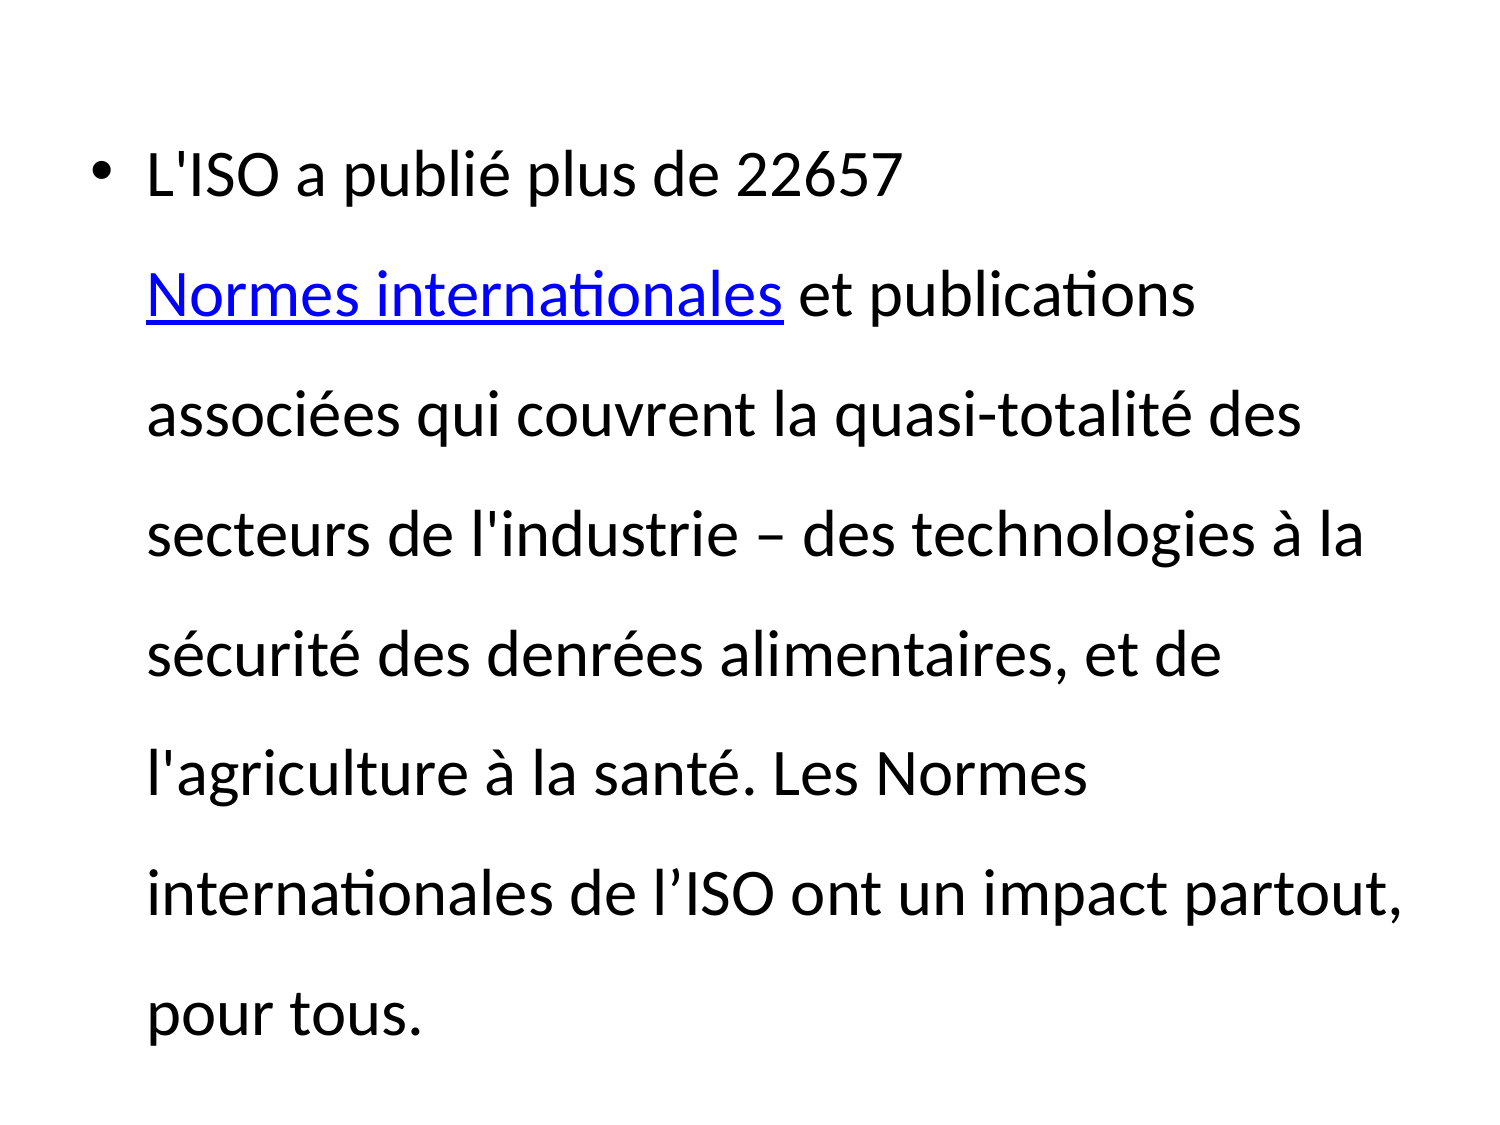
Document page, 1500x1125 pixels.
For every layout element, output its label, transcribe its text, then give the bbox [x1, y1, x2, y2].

list L'ISO a publié plus de 22657 Normes internationales et publications associées qui couvrent la quasi-totalité des secteurs de l'industrie – des technologies à la sécurité des denrées alimentaires, et de l'agriculture à la santé. Les Normes internationales de l’ISO ont un impact partout, pour tous. [75, 82, 1425, 1005]
